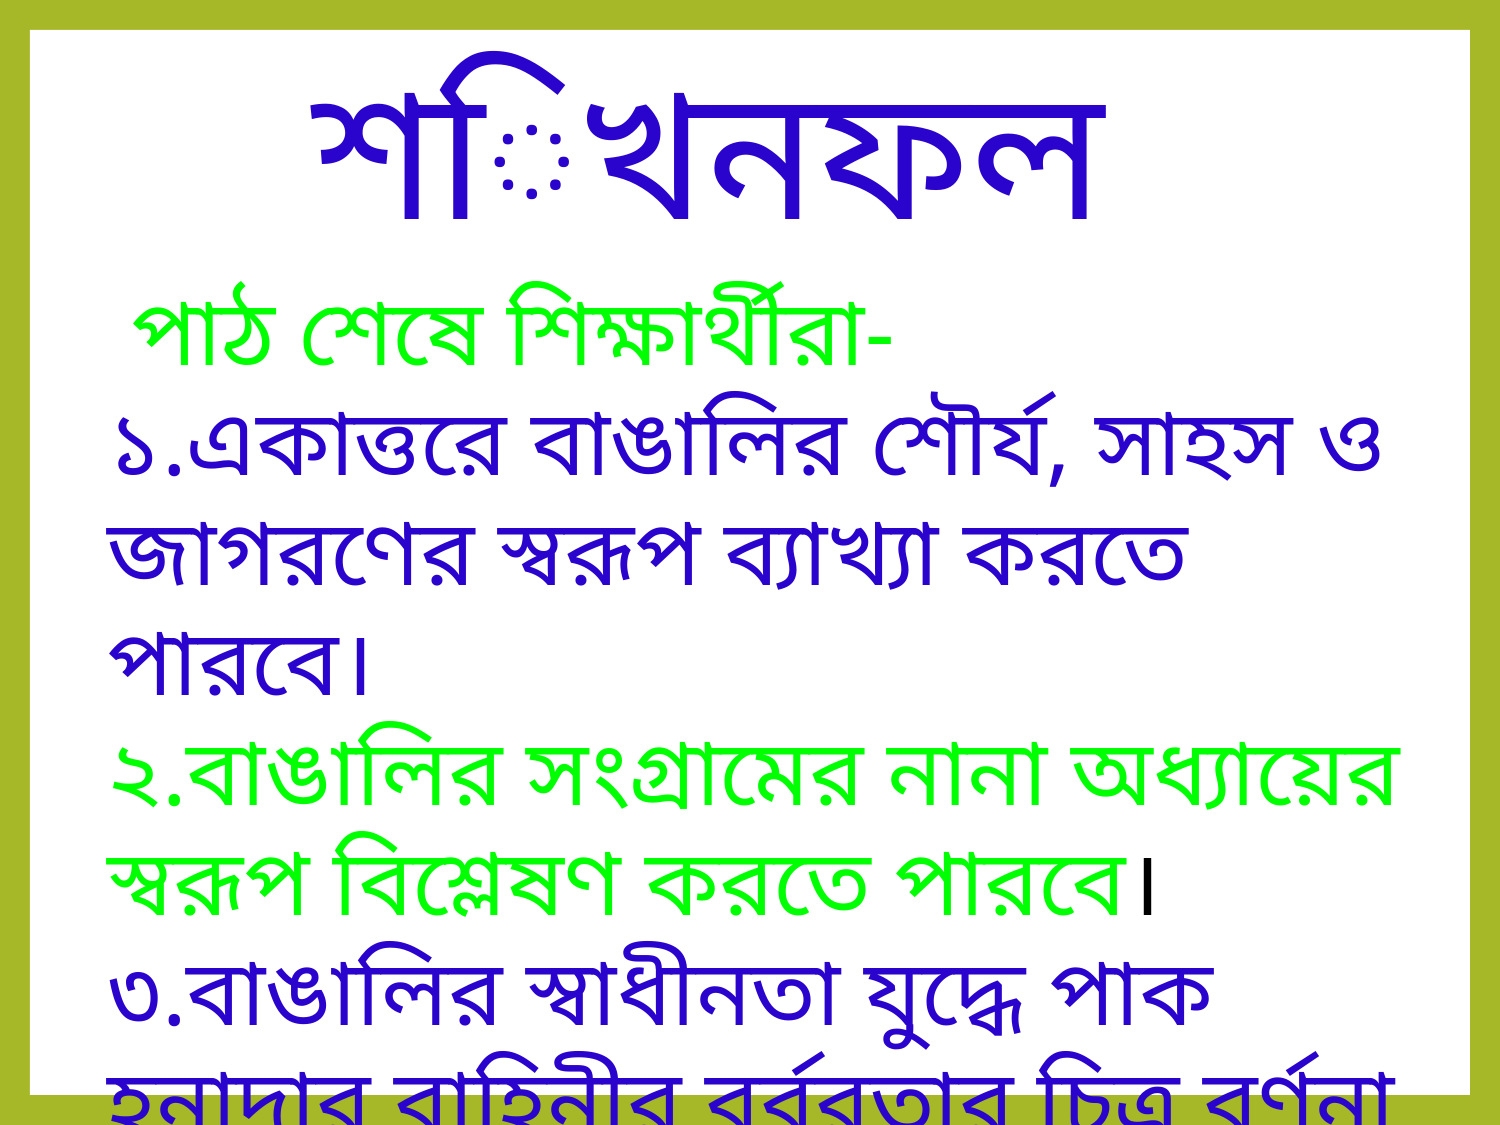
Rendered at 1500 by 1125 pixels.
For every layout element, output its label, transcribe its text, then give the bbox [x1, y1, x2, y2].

text_box পাঠ শেষে শিক্ষার্থীরা- ১.একাত্তরে বাঙালির শৌর্য, সাহস ও জাগরণের স্বরূপ ব্যাখ্যা করতে পারবে। ২.বাঙালির সংগ্রামের নানা অধ্যায়ের স্বরূপ বিশ্লেষণ করতে পারবে। ৩.বাঙালির স্বাধীনতা যুদ্ধে পাক হনাদার বাহিনীর বর্বরতার চিত্র বর্ণনা পারবে। [93, 266, 1447, 1125]
text_box শিখনফল [158, 29, 1259, 264]
